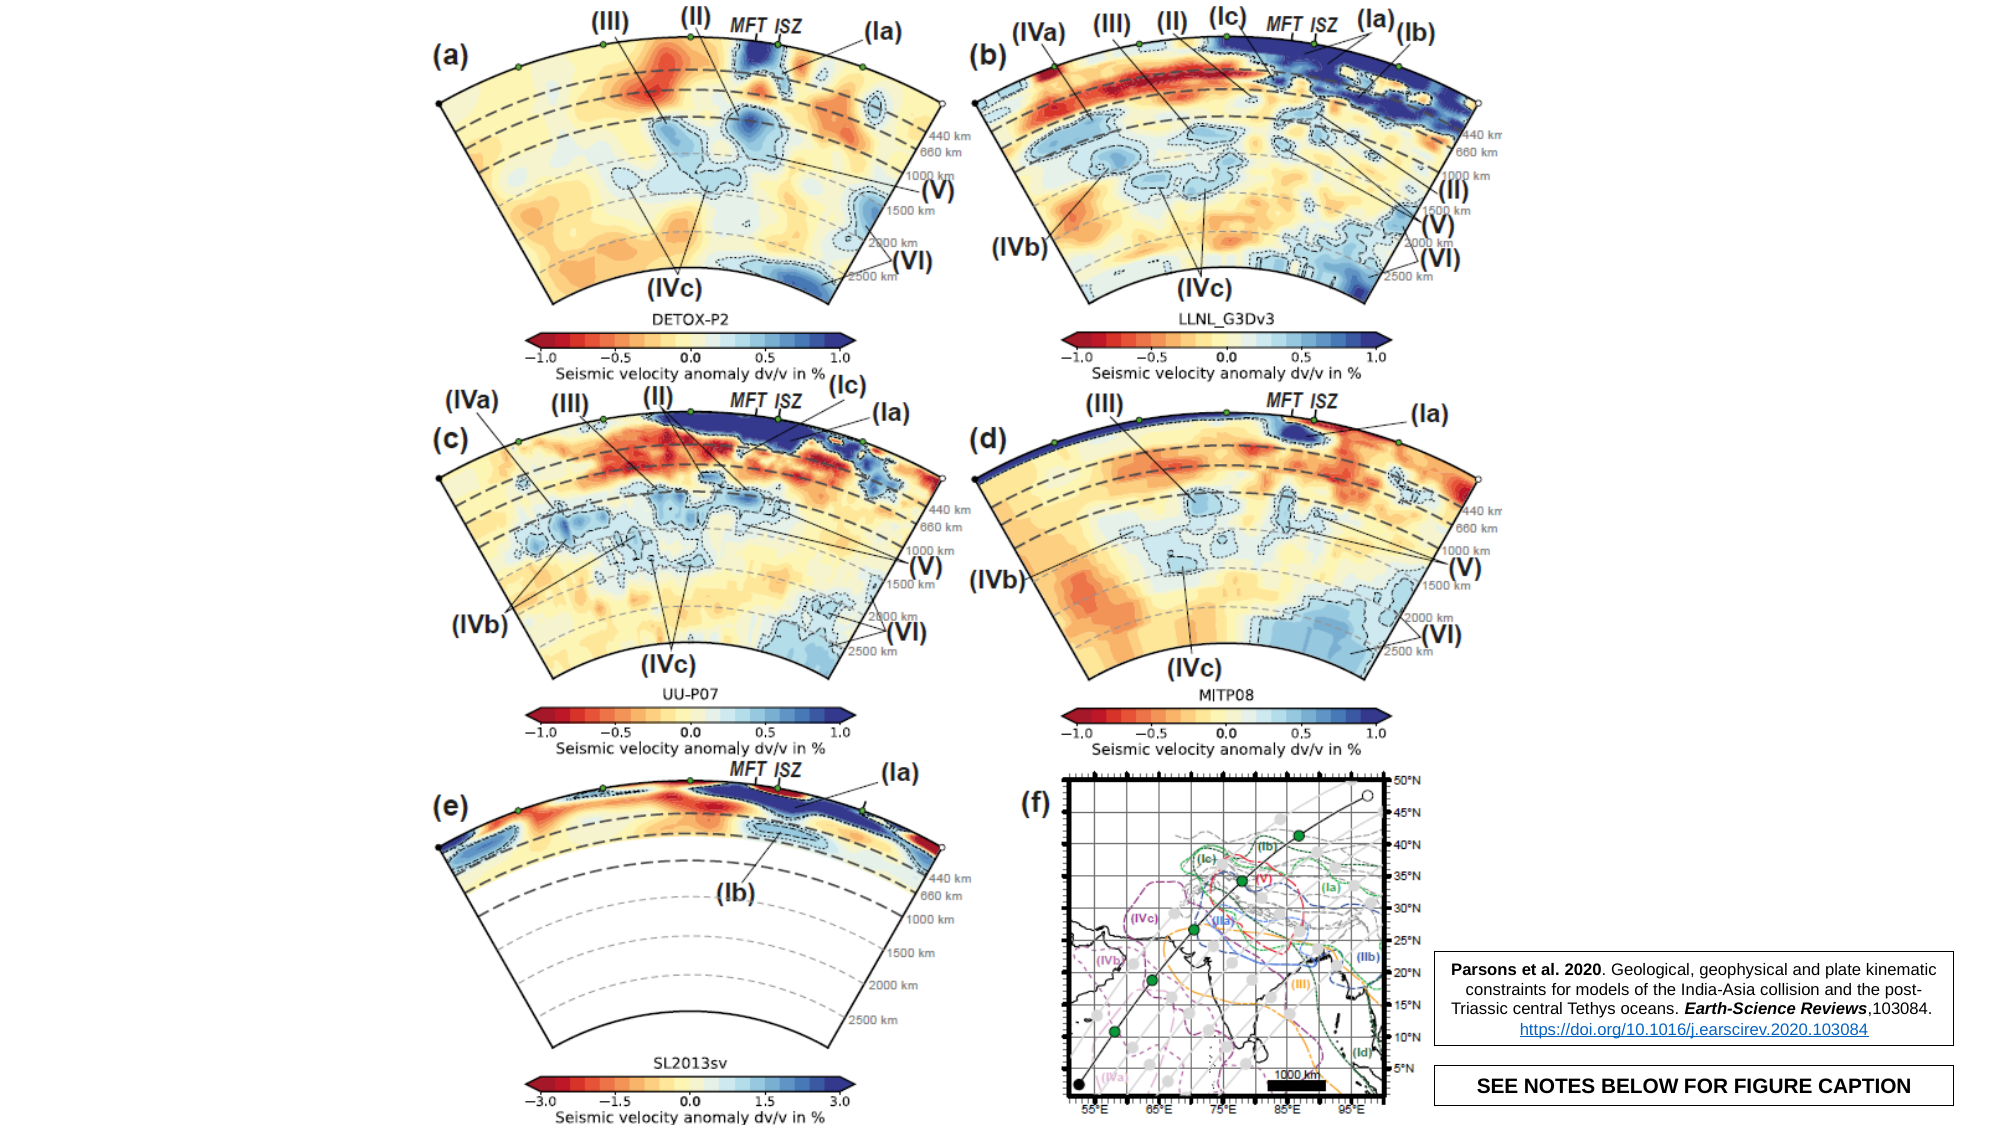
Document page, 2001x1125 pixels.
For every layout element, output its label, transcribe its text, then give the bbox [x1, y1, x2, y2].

text_box SEE NOTES BELOW FOR FIGURE CAPTION [1503, 1065, 1954, 1106]
text_box Parsons et al. 2020. Geological, geophysical and plate kinematic constraints for models of the India-Asia collision and the post-Triassic central Tethys oceans. Earth-Science Reviews,103084. https://doi.org/10.1016/j.earscirev.2020.103084 [1503, 951, 1954, 1046]
picture [420, 0, 1503, 1125]
